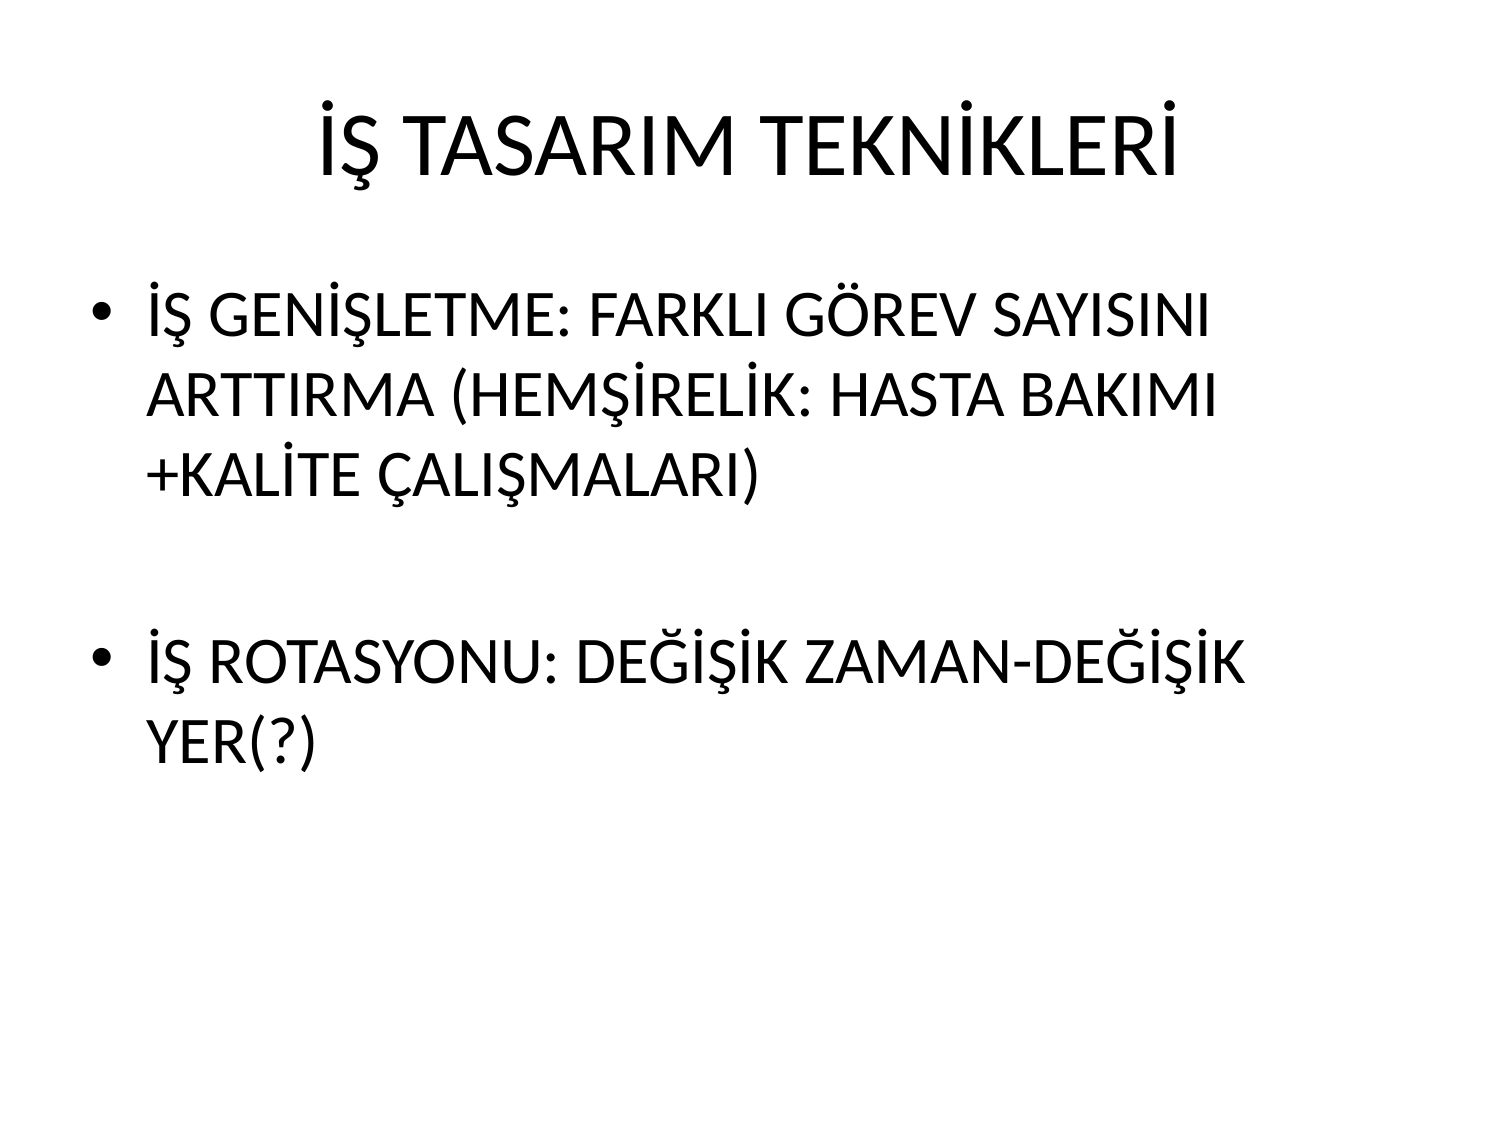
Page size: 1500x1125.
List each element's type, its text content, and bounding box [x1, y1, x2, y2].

title İŞ TASARIM TEKNİKLERİ [75, 45, 1425, 233]
list İŞ GENİŞLETME: FARKLI GÖREV SAYISINI ARTTIRMA (HEMŞİRELİK: HASTA BAKIMI +KALİTE ÇALIŞMALARI) İŞ ROTASYONU: DEĞİŞİK ZAMAN-DEĞİŞİK YER(?) [75, 262, 1425, 1005]
